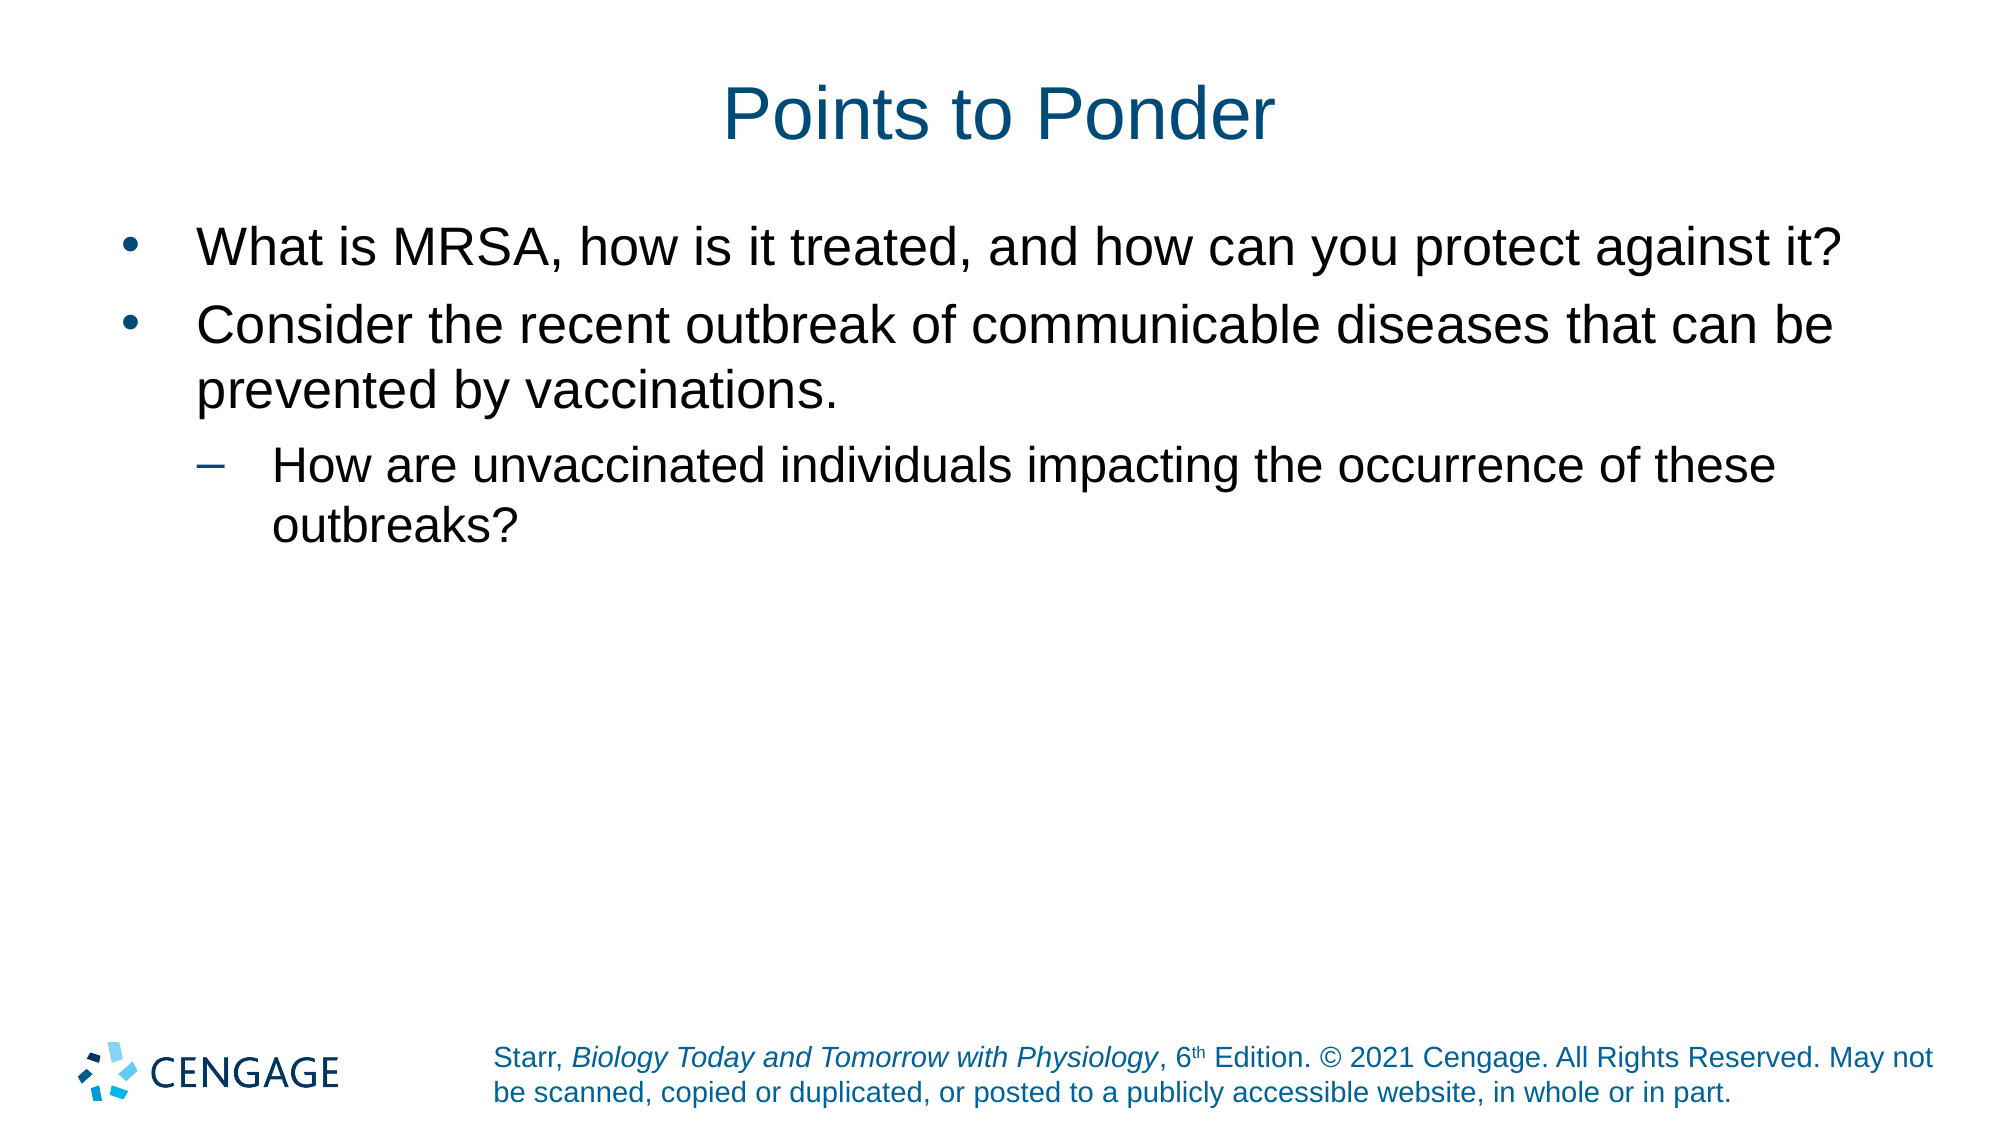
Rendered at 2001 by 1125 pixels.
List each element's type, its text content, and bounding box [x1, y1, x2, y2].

picture [78, 1042, 338, 1101]
title Points to Ponder [137, 59, 1863, 171]
list What is MRSA, how is it treated, and how can you protect against it? Consider the recent outbreak of communicable diseases that can be prevented by vaccinations. How are unvaccinated individuals impacting the occurrence of these outbreaks? [121, 211, 1880, 1011]
